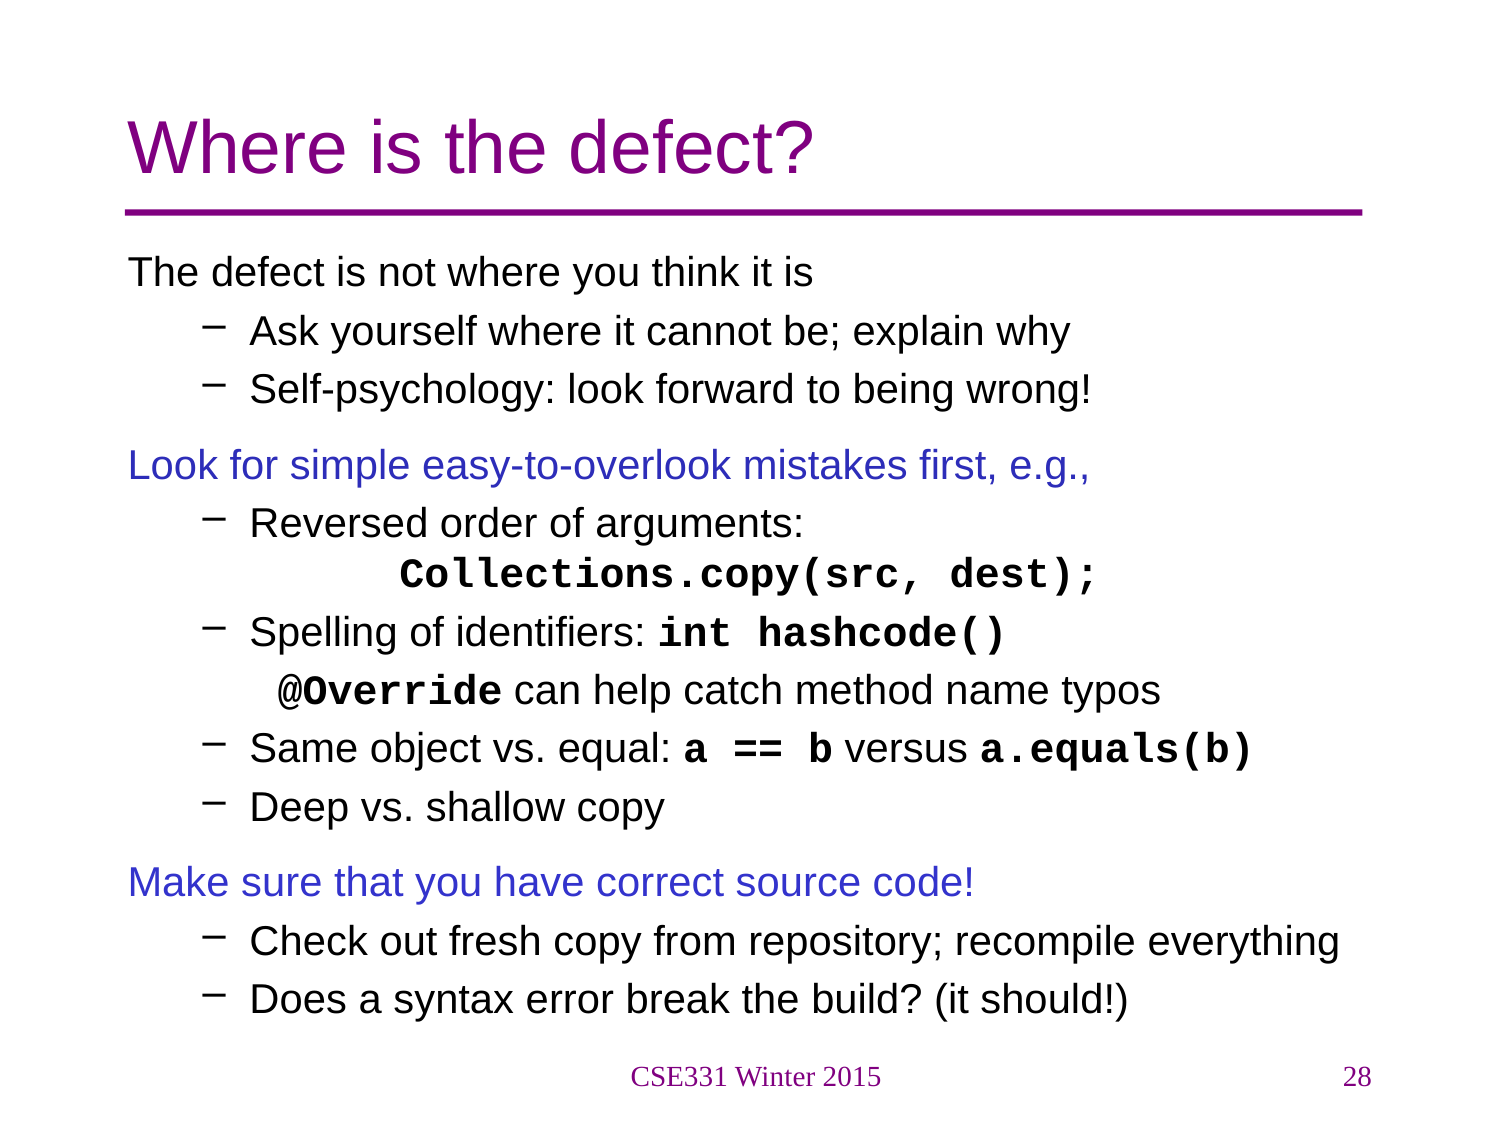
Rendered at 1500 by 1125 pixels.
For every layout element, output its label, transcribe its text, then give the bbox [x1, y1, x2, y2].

slide_number 28 [1074, 1049, 1388, 1125]
title Where is the defect? [112, 50, 1388, 237]
list The defect is not where you think it is Ask yourself where it cannot be; explain why Self-psychology: look forward to being wrong! Look for simple easy-to-overlook mistakes first, e.g., Reversed order of arguments: Collections.copy(src, dest); Spelling of identifiers: int hashcode() @Override can help catch method name typos Same object vs. equal: a == b versus a.equals(b) Deep vs. shallow copy Make sure that you have correct source code! Check out fresh copy from repository; recompile everything Does a syntax error break the build? (it should!) [112, 237, 1388, 1038]
footer CSE331 Winter 2015 [474, 1049, 1038, 1125]
